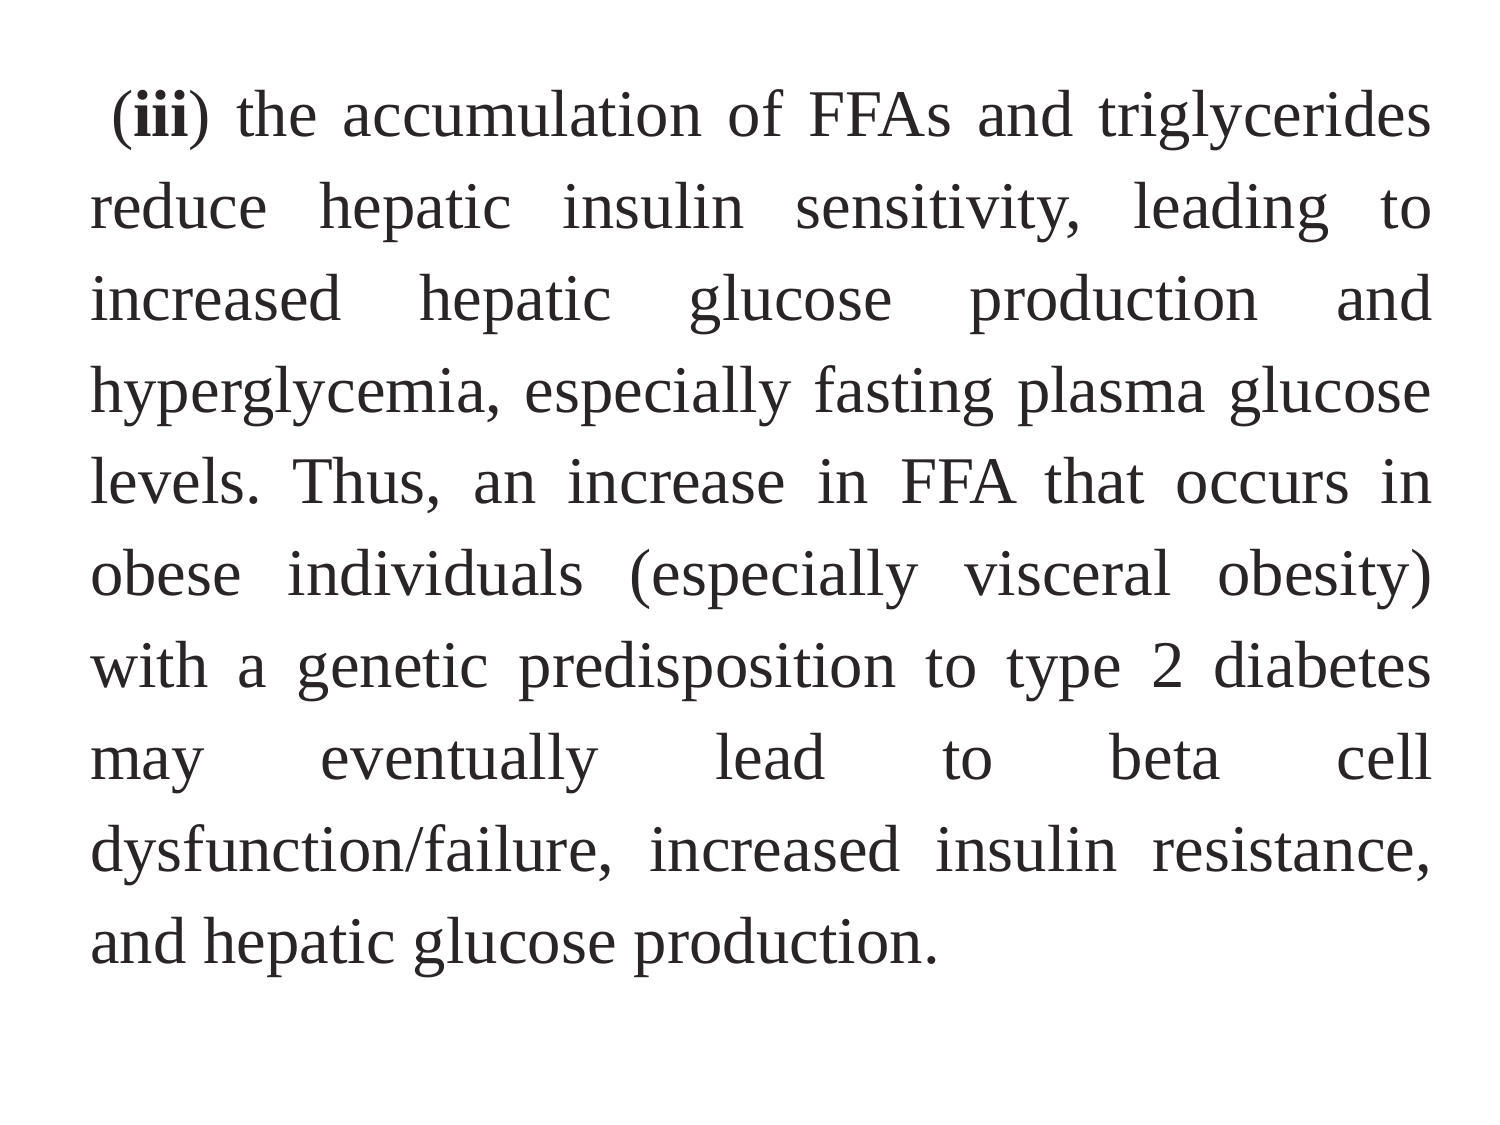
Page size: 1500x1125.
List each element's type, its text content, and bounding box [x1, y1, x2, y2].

list (iii) the accumulation of FFAs and triglycerides reduce hepatic insulin sensitivity, leading to increased hepatic glucose production and hyperglycemia, especially fasting plasma glucose levels. Thus, an increase in FFA that occurs in obese individuals (especially visceral obesity) with a genetic predisposition to type 2 diabetes may eventually lead to beta cell dysfunction/failure, increased insulin resistance, and hepatic glucose production. [75, 50, 1450, 1005]
